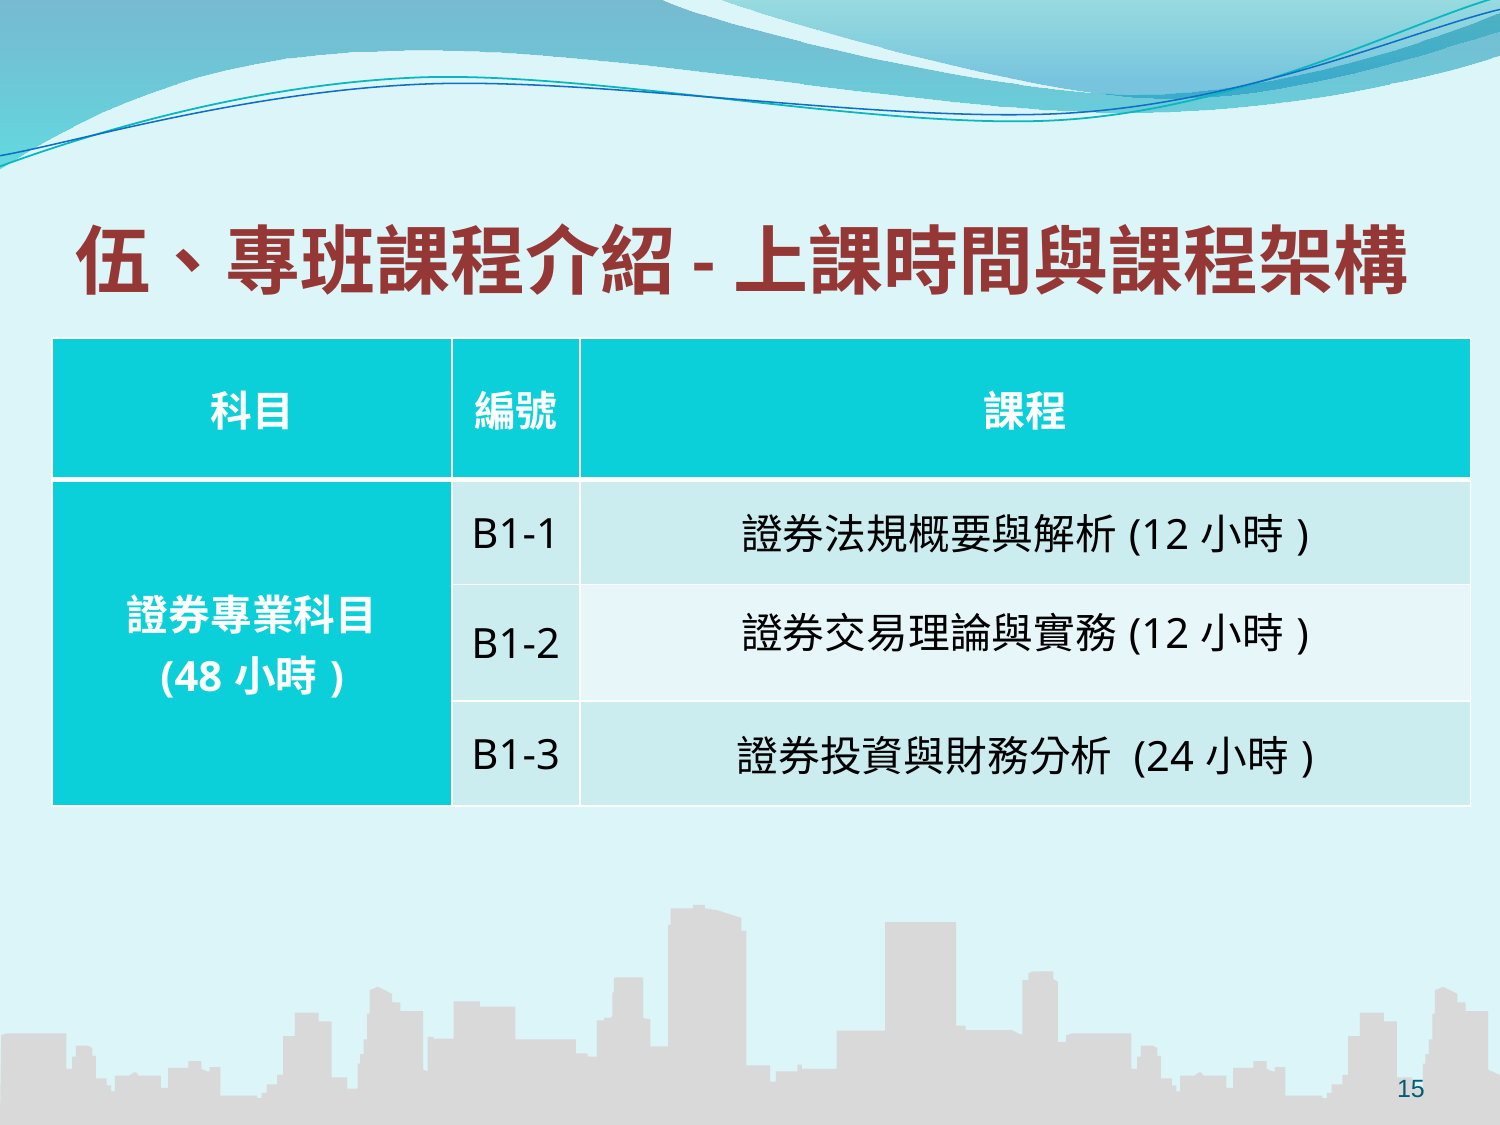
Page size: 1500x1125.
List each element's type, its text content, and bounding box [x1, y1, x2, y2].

table_cell 證券專業科目 (48小時) [53, 482, 451, 805]
table_header 科目 [53, 339, 451, 477]
table_header 課程 [581, 339, 1470, 477]
table_cell 證券交易理論與實務(12小時) [581, 585, 1470, 700]
slide_number 15 [1299, 1042, 1425, 1103]
table_cell B1-2 [453, 585, 579, 700]
table_cell 證券法規概要與解析(12小時) [581, 482, 1470, 584]
title 伍、專班課程介紹-上課時間與課程架構 [74, 115, 1426, 304]
table_cell B1-3 [453, 702, 579, 805]
table_header 編號 [453, 339, 579, 477]
table_cell B1-1 [453, 482, 579, 584]
table_cell 證券投資與財務分析 (24小時) [581, 702, 1470, 805]
